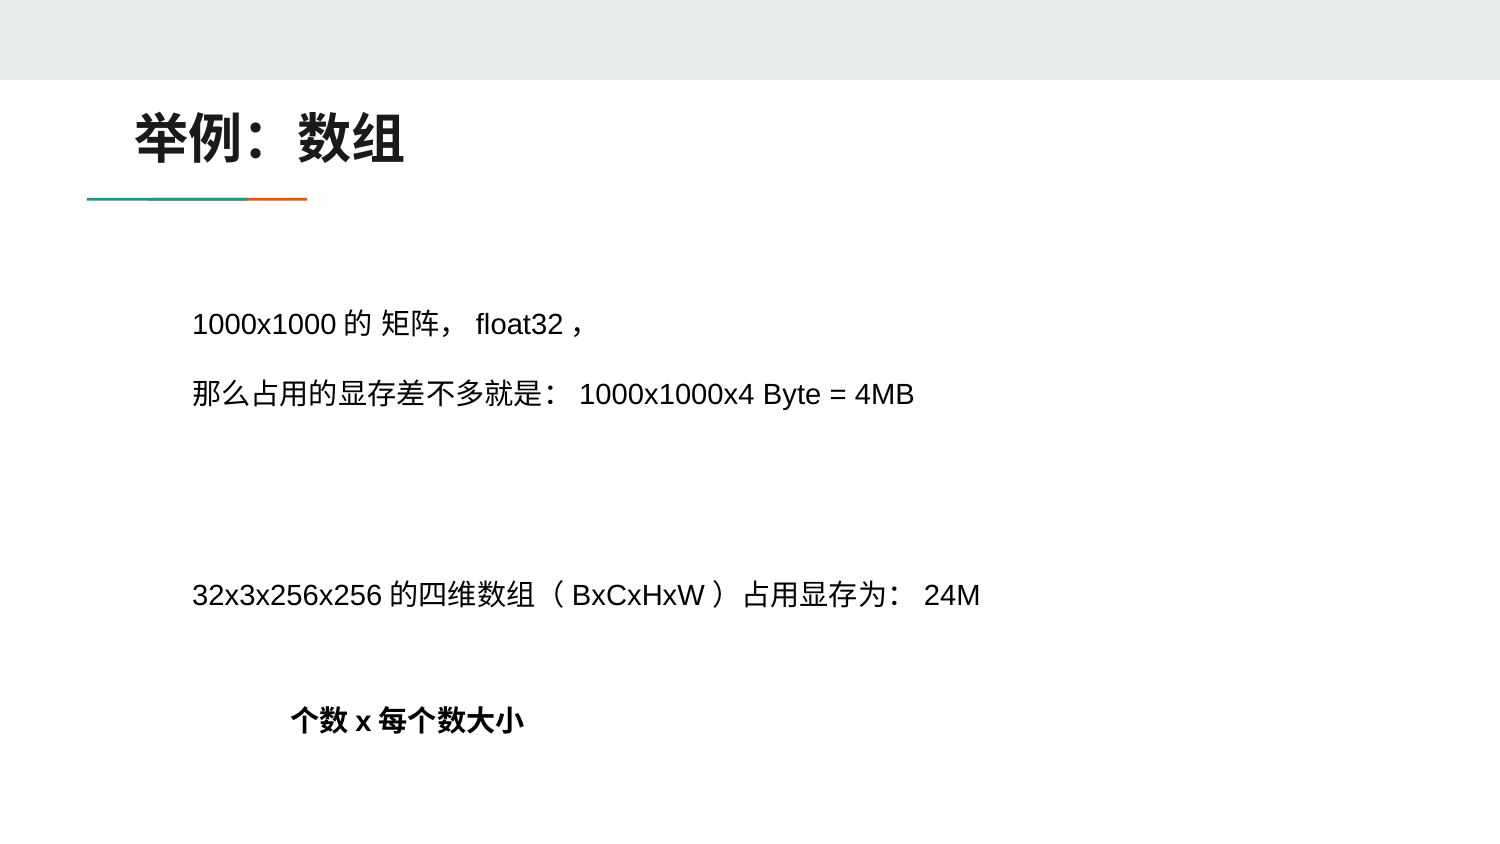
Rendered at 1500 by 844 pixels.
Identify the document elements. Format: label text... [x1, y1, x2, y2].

text_box 个数x每个数大小 [274, 652, 636, 723]
title 举例：数组 [119, 89, 1381, 178]
text_box 32x3x256x256的四维数组（BxCxHxW）占用显存为：24M [176, 526, 1060, 615]
text_box 1000x1000的 矩阵，float32， 那么占用的显存差不多就是：1000x1000x4 Byte = 4MB [176, 255, 1060, 410]
